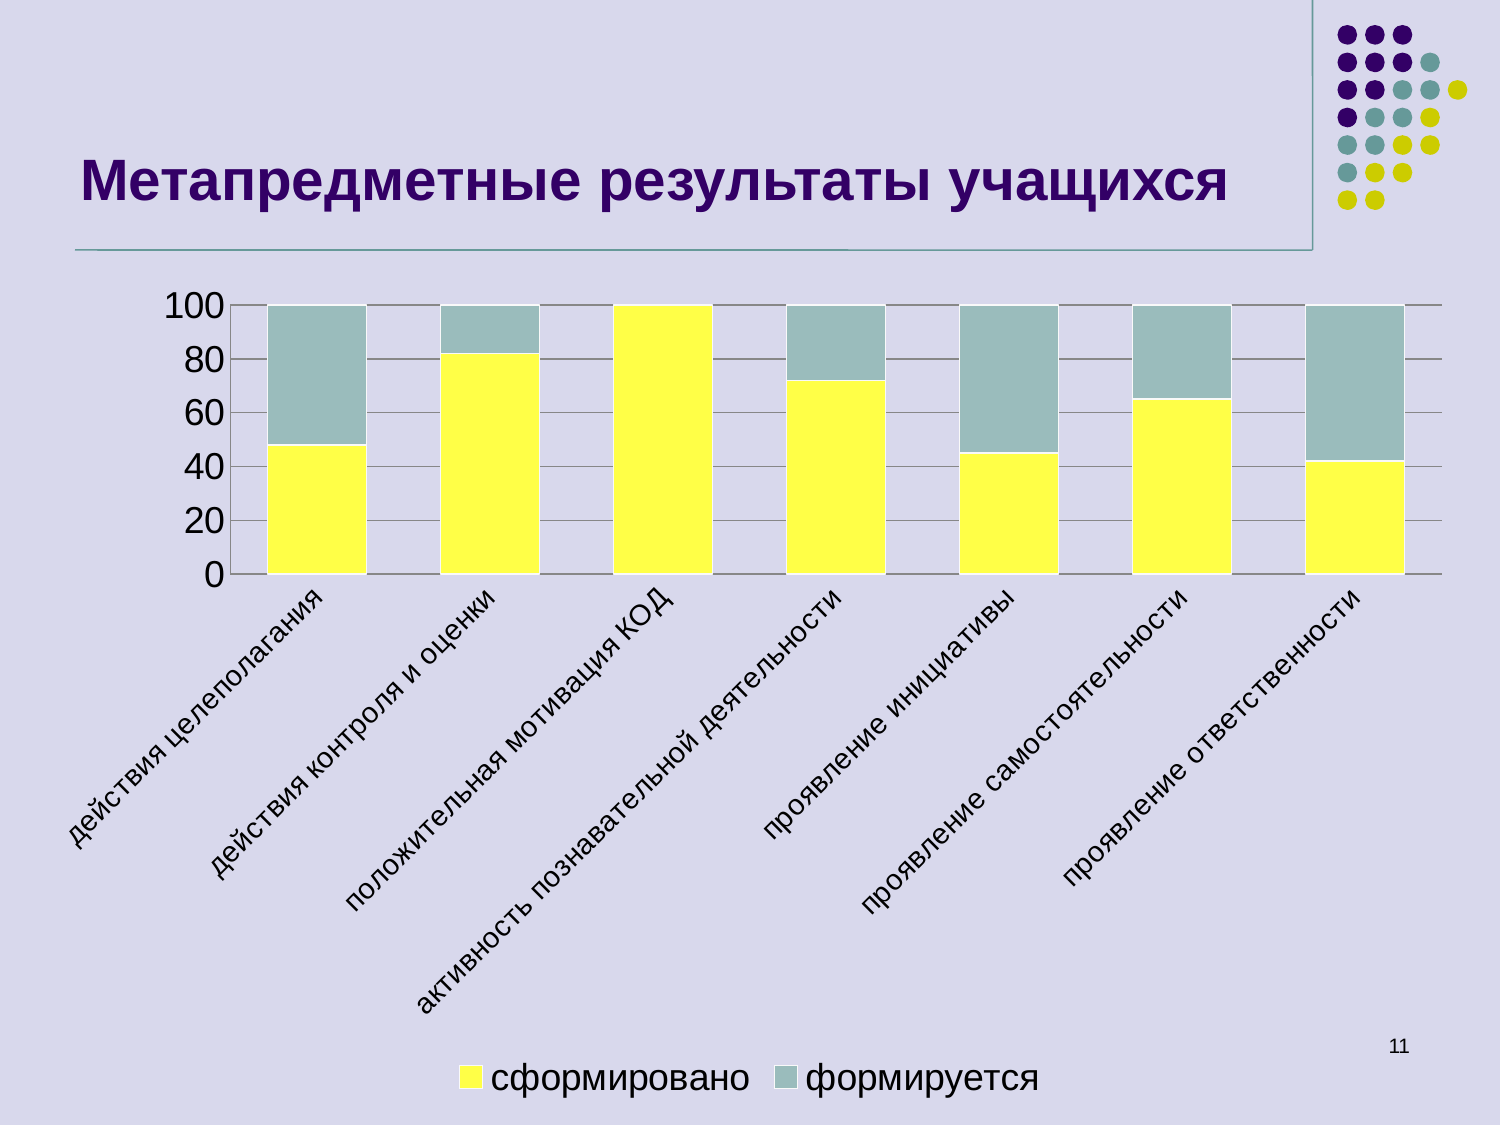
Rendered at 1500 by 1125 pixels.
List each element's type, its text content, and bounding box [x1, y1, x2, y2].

title Метапредметные результаты учащихся [64, 78, 1303, 220]
chart [29, 266, 1471, 1107]
